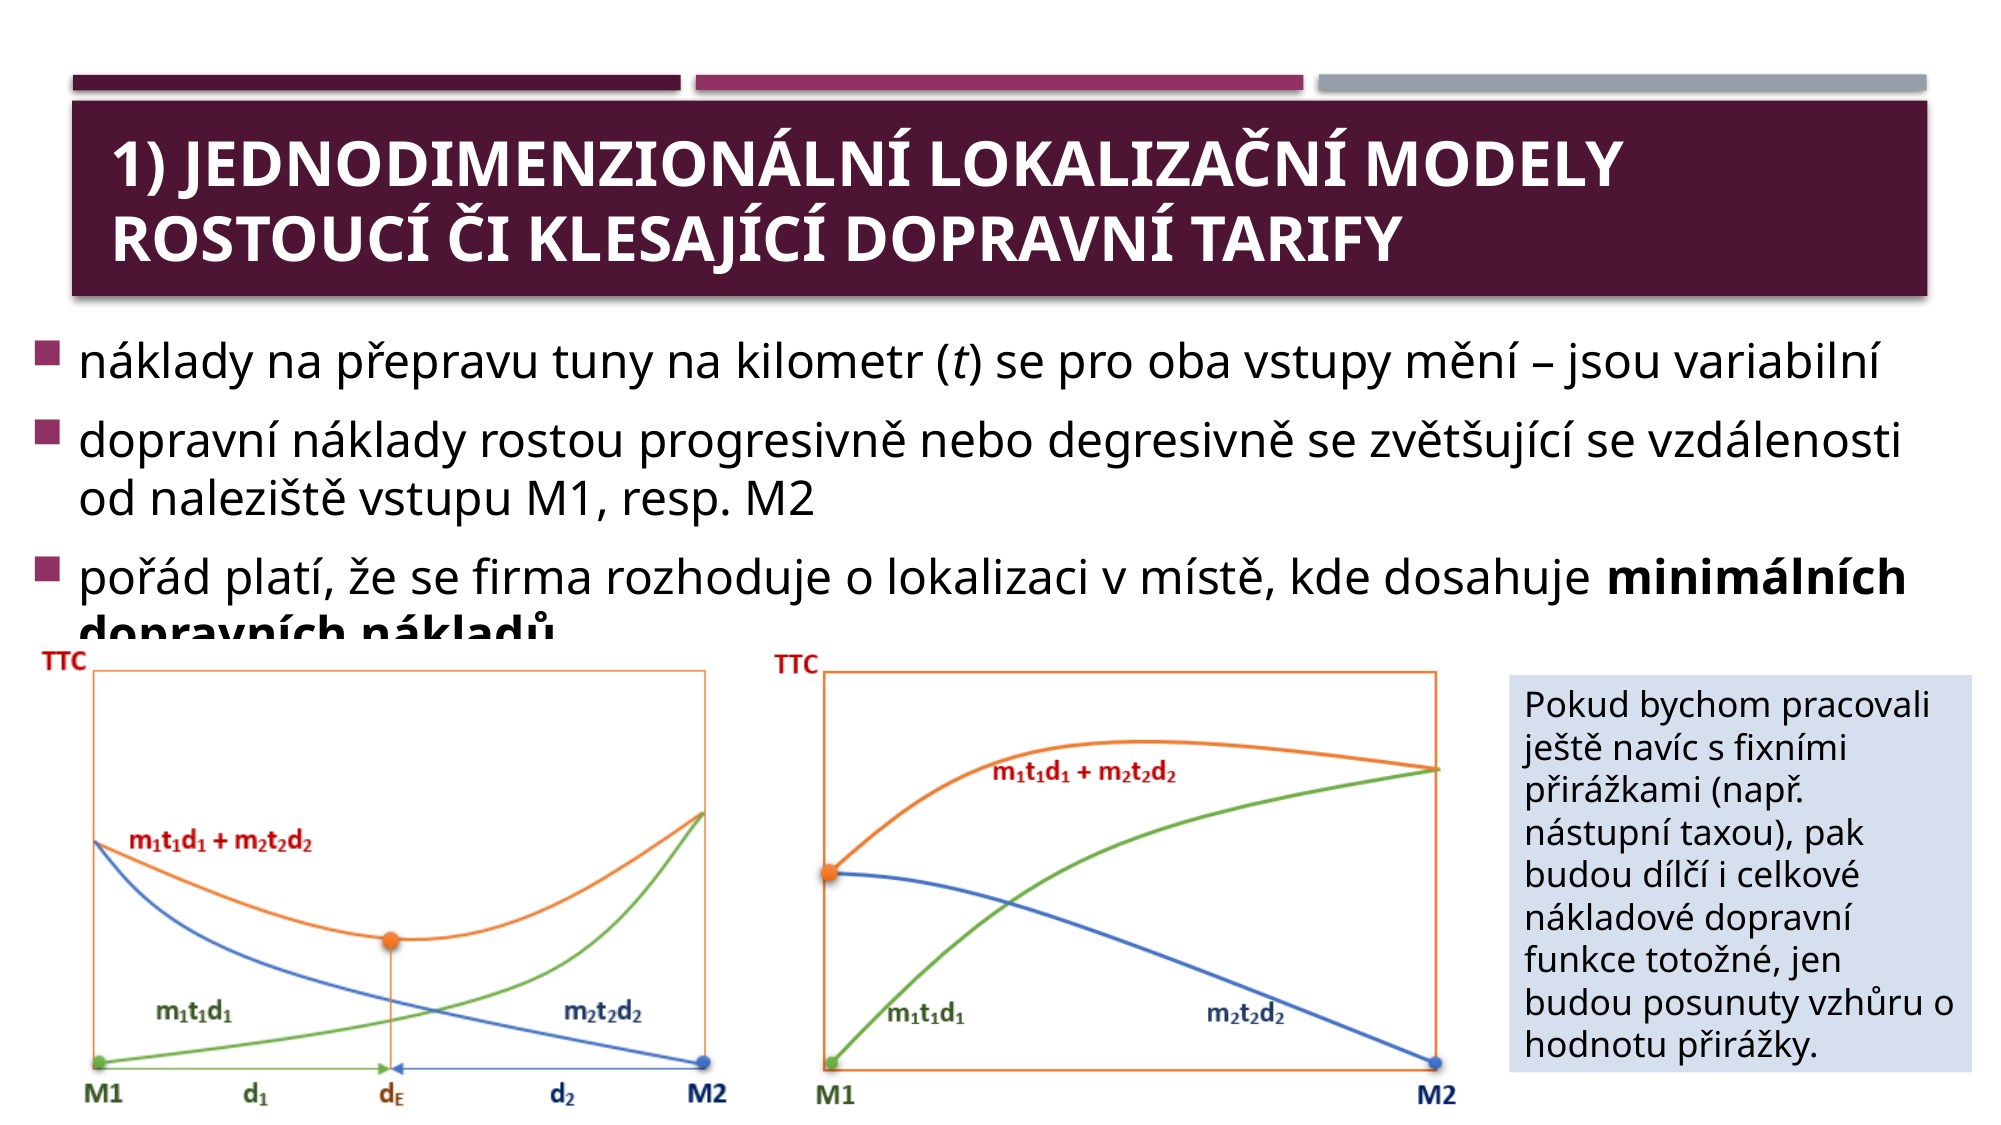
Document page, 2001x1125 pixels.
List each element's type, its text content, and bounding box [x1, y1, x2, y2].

picture [14, 635, 1472, 1124]
text_box Pokud bychom pracovali ještě navíc s fixními přirážkami (např. nástupní taxou), pak budou dílčí i celkové nákladové dopravní funkce totožné, jen budou posunuty vzhůru o hodnotu přirážky. [1509, 674, 1972, 1073]
list náklady na přepravu tuny na kilometr (t) se pro oba vstupy mění – jsou variabilní dopravní náklady rostou progresivně nebo degresivně se zvětšující se vzdálenosti od naleziště vstupu M1, resp. M2 pořád platí, že se firma rozhoduje o lokalizaci v místě, kde dosahuje minimálních dopravních nákladů [15, 322, 1972, 675]
title 1) Jednodimenzionální lokalizační modely rostoucí či klesající dopravní tarify [95, 115, 1905, 282]
picture [525, 538, 1475, 587]
